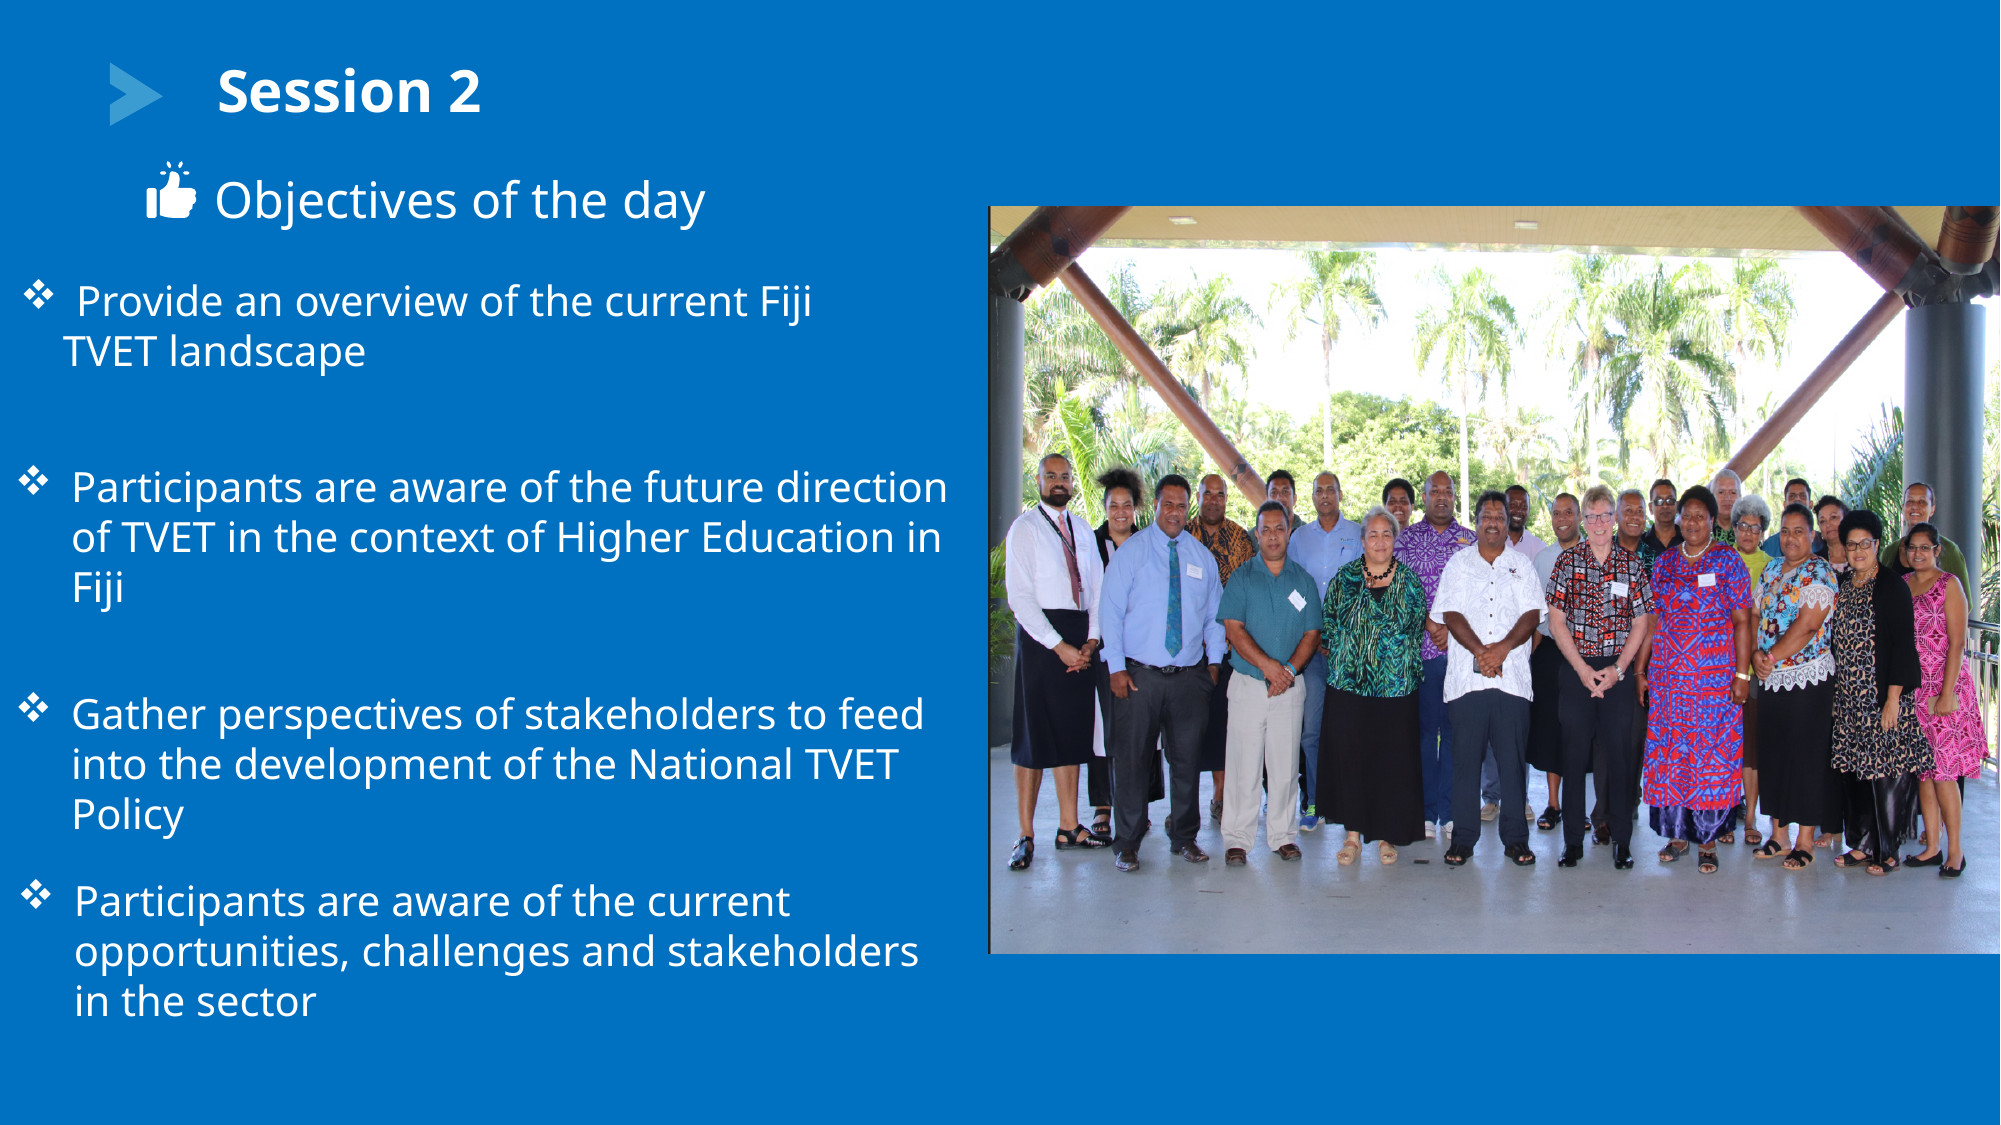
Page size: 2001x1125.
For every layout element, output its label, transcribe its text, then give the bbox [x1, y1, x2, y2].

text_box Provide an overview of the current Fiji TVET landscape [0, 255, 983, 414]
title Session 2 [197, 57, 910, 122]
picture [988, 206, 2000, 954]
list Objectives of the day [194, 148, 797, 255]
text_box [146, 161, 198, 219]
text_box [109, 62, 163, 127]
text_box Participants are aware of the future direction of TVET in the context of Higher Education in Fiji [0, 440, 981, 599]
text_box Gather perspectives of stakeholders to feed into the development of the National TVET Policy [0, 667, 983, 827]
text_box Participants are aware of the current opportunities, challenges and stakeholders in the sector [0, 854, 961, 1013]
